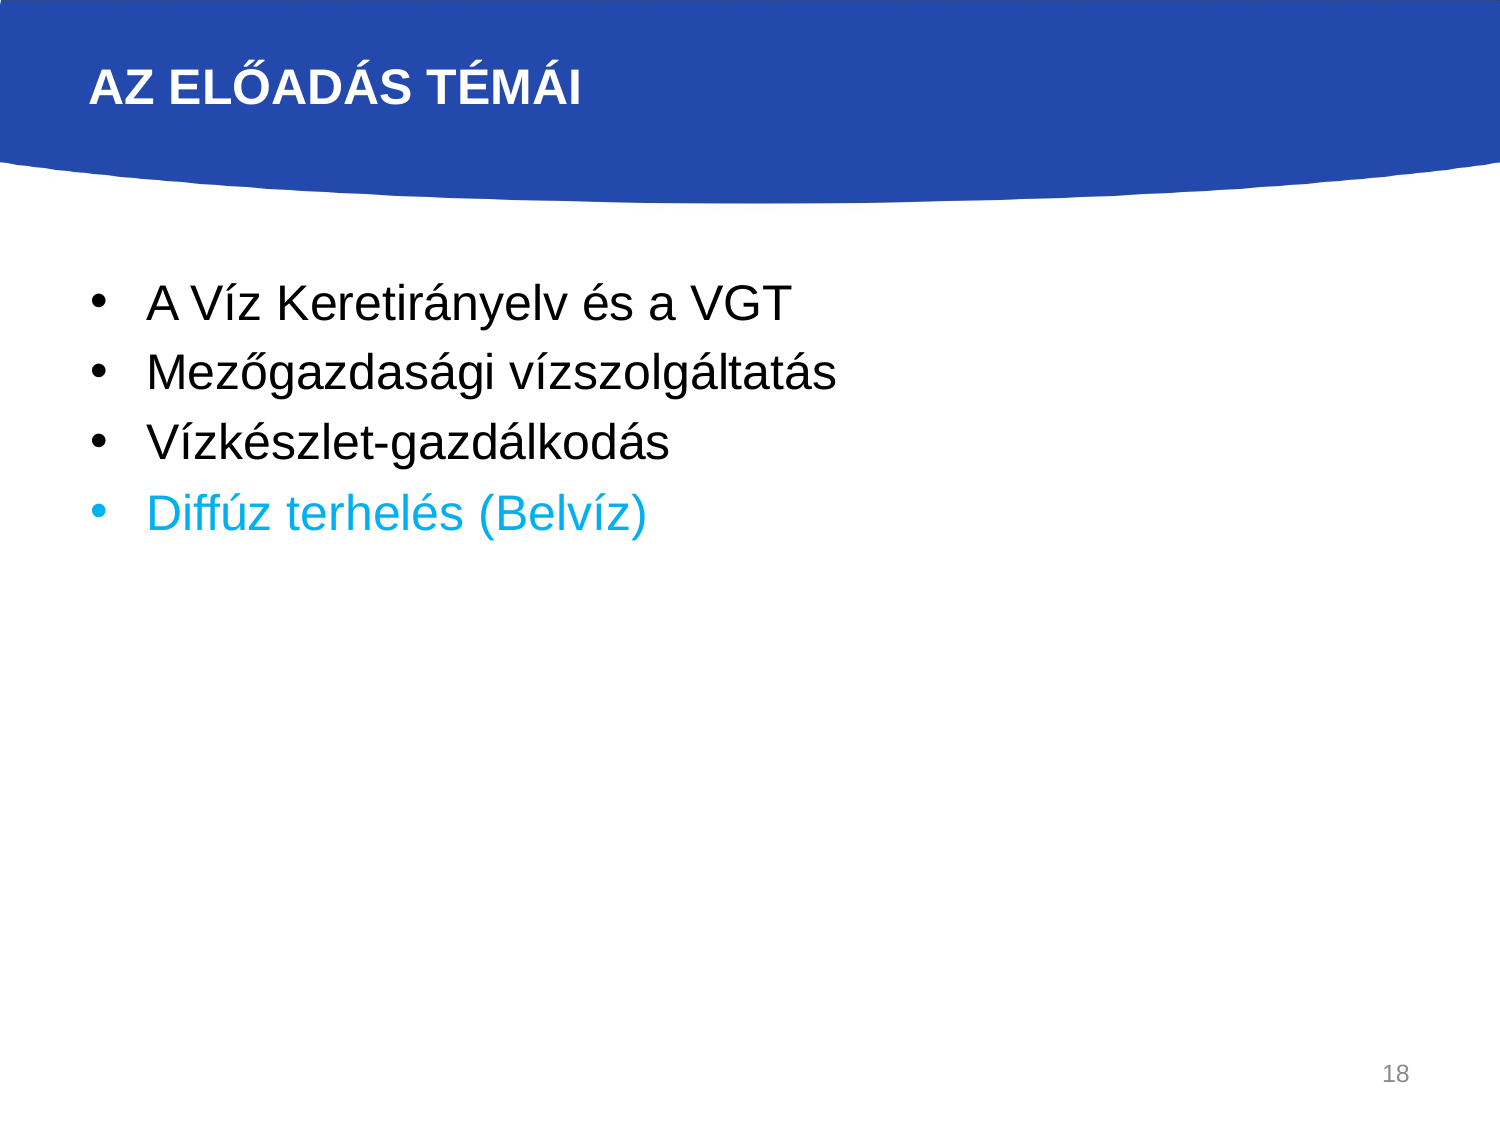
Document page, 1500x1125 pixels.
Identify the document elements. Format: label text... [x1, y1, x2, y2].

picture [0, 0, 1500, 1125]
slide_number 18 [1074, 1042, 1425, 1103]
list A Víz Keretirányelv és a VGT Mezőgazdasági vízszolgáltatás Vízkészlet-gazdálkodás Diffúz terhelés (Belvíz) [75, 262, 1425, 1005]
title Az előadás témái [73, 7, 845, 161]
